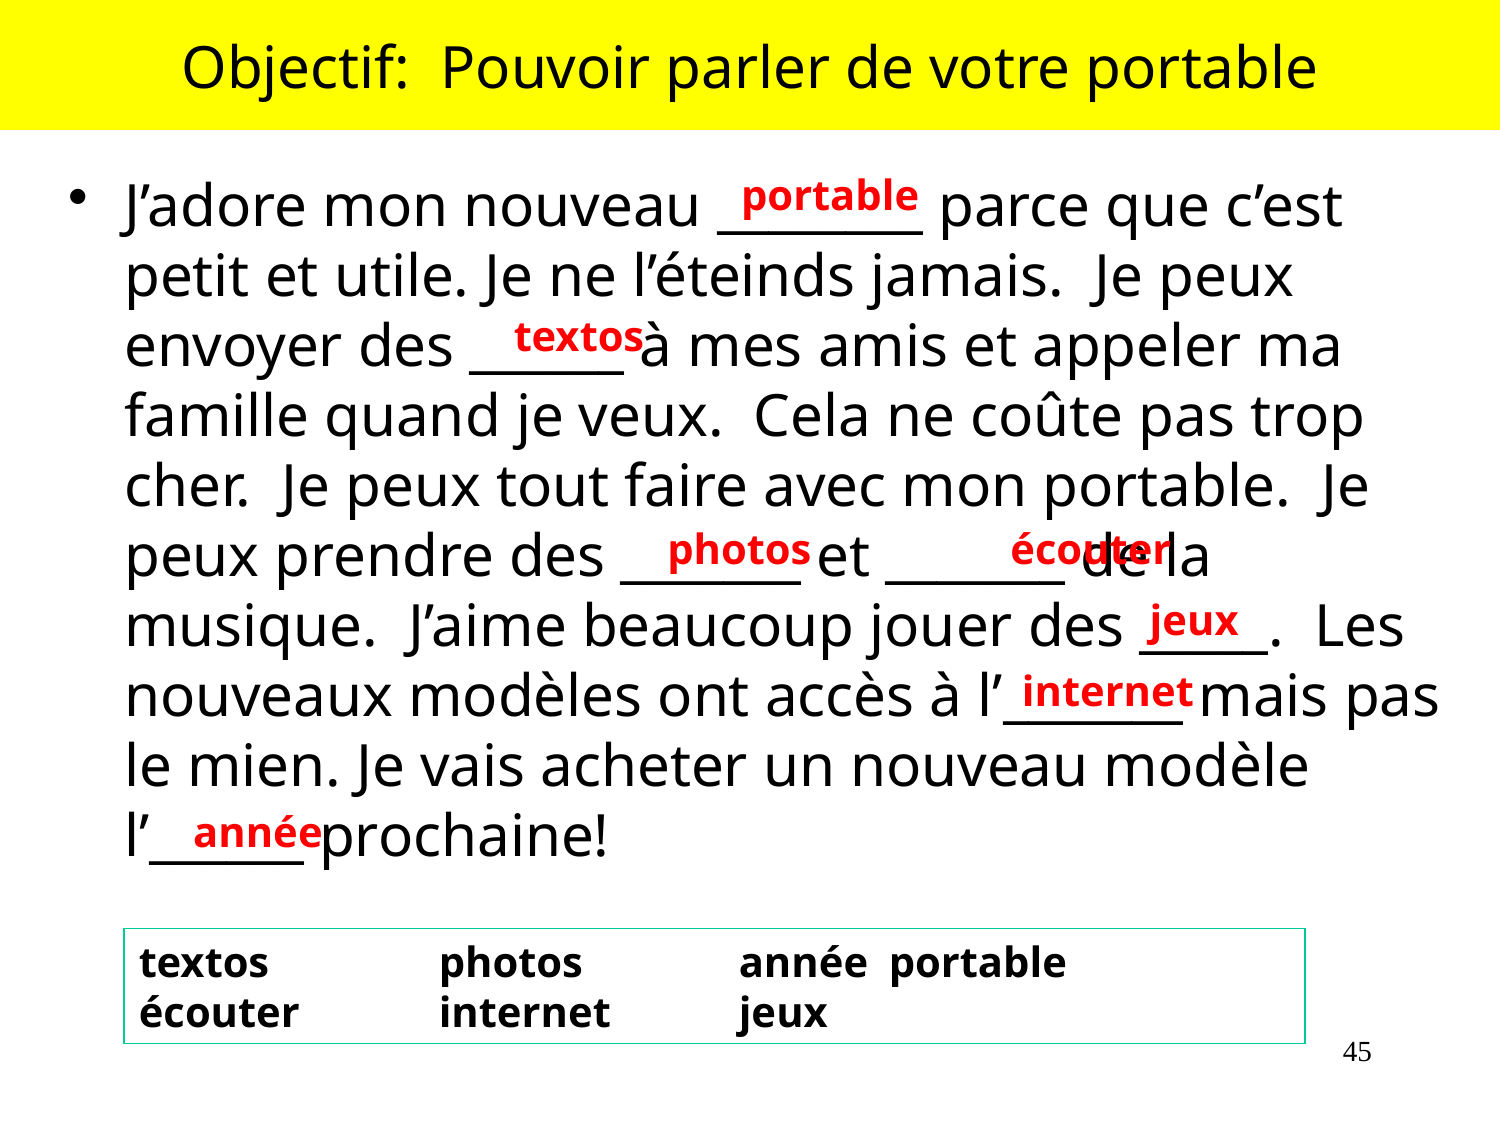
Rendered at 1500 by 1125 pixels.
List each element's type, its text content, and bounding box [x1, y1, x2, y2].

list J’adore mon nouveau ________ parce que c’est petit et utile. Je ne l’éteinds jamais. Je peux envoyer des ______ à mes amis et appeler ma famille quand je veux. Cela ne coûte pas trop cher. Je peux tout faire avec mon portable. Je peux prendre des _______ et _______ de la musique. J’aime beaucoup jouer des _____. Les nouveaux modèles ont accès à l’_______ mais pas le mien. Je vais acheter un nouveau modèle l’______ prochaine! [52, 160, 1460, 882]
text_box portable [726, 160, 963, 226]
text_box année [178, 798, 338, 864]
text_box photos [652, 515, 827, 581]
text_box internet [1007, 657, 1210, 722]
text_box jeux [1134, 586, 1254, 651]
text_box textos photos année portable écouter internet jeux [123, 928, 1306, 1044]
text_box écouter [995, 515, 1187, 581]
slide_number 45 [1074, 1024, 1388, 1101]
title Objectif: Pouvoir parler de votre portable [0, 0, 1500, 131]
text_box textos [499, 302, 660, 368]
